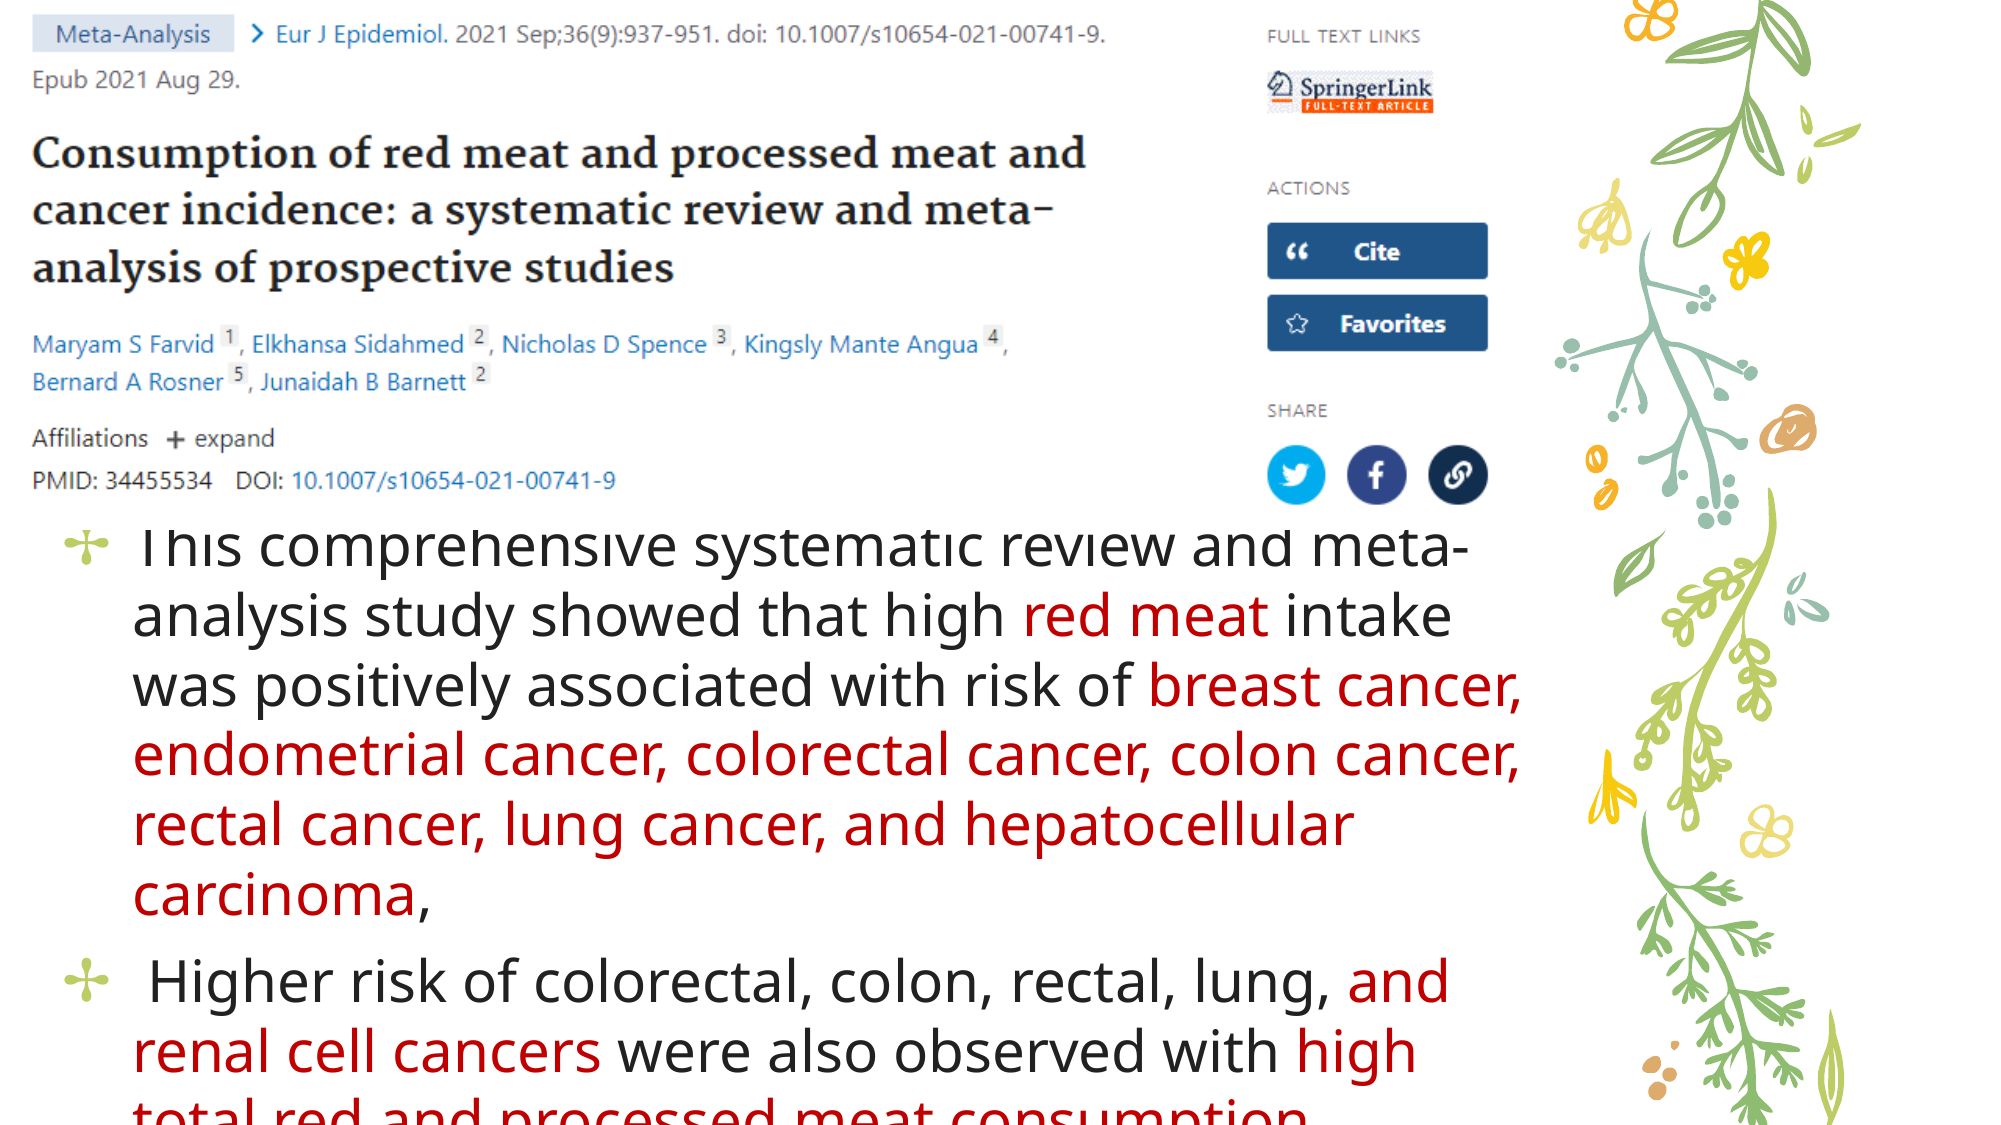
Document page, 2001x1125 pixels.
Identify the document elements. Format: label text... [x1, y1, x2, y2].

picture [0, 0, 1521, 530]
list This comprehensive systematic review and meta-analysis study showed that high red meat intake was positively associated with risk of breast cancer, endometrial cancer, colorectal cancer, colon cancer, rectal cancer, lung cancer, and hepatocellular carcinoma, Higher risk of colorectal, colon, rectal, lung, and renal cell cancers were also observed with high total red and processed meat consumption. [17, 492, 1557, 1103]
